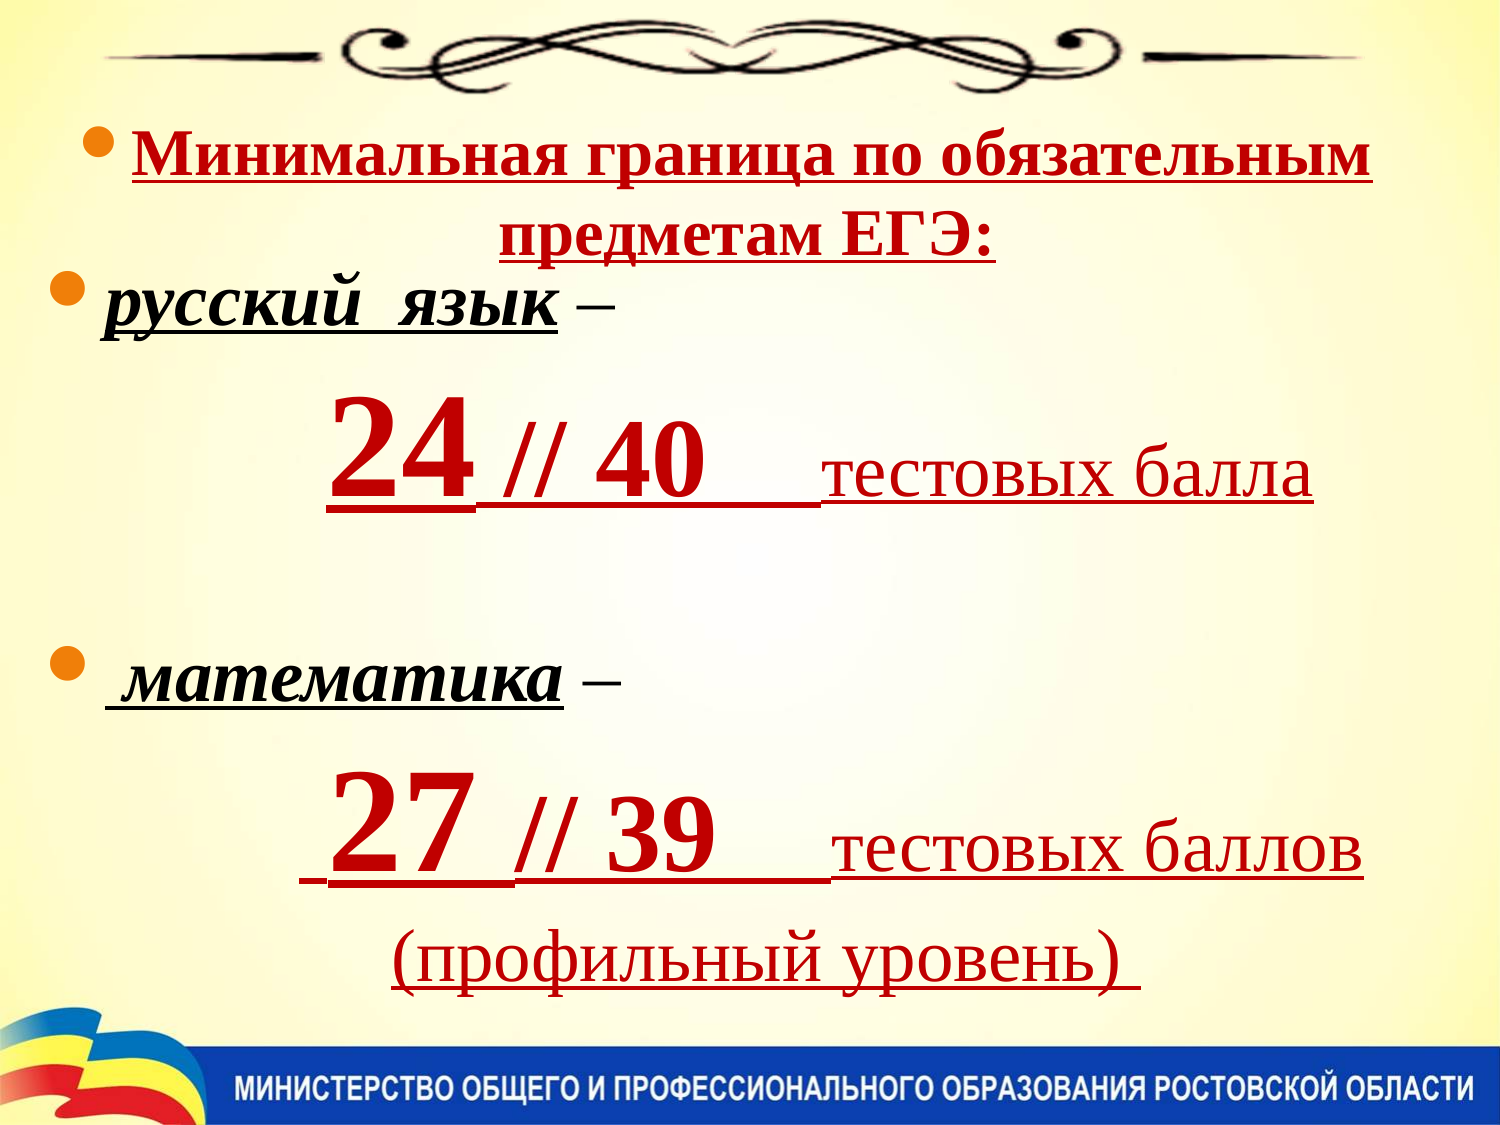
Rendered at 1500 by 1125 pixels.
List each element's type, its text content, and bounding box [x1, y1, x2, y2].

text_box Минимальная граница по обязательным предметам ЕГЭ: [28, 137, 1423, 277]
text_box русский язык – 24 // 40 тестовых балла математика – 27 // 39 тестовых баллов (профильный уровень) [30, 243, 1500, 1100]
picture [0, 0, 1500, 1125]
